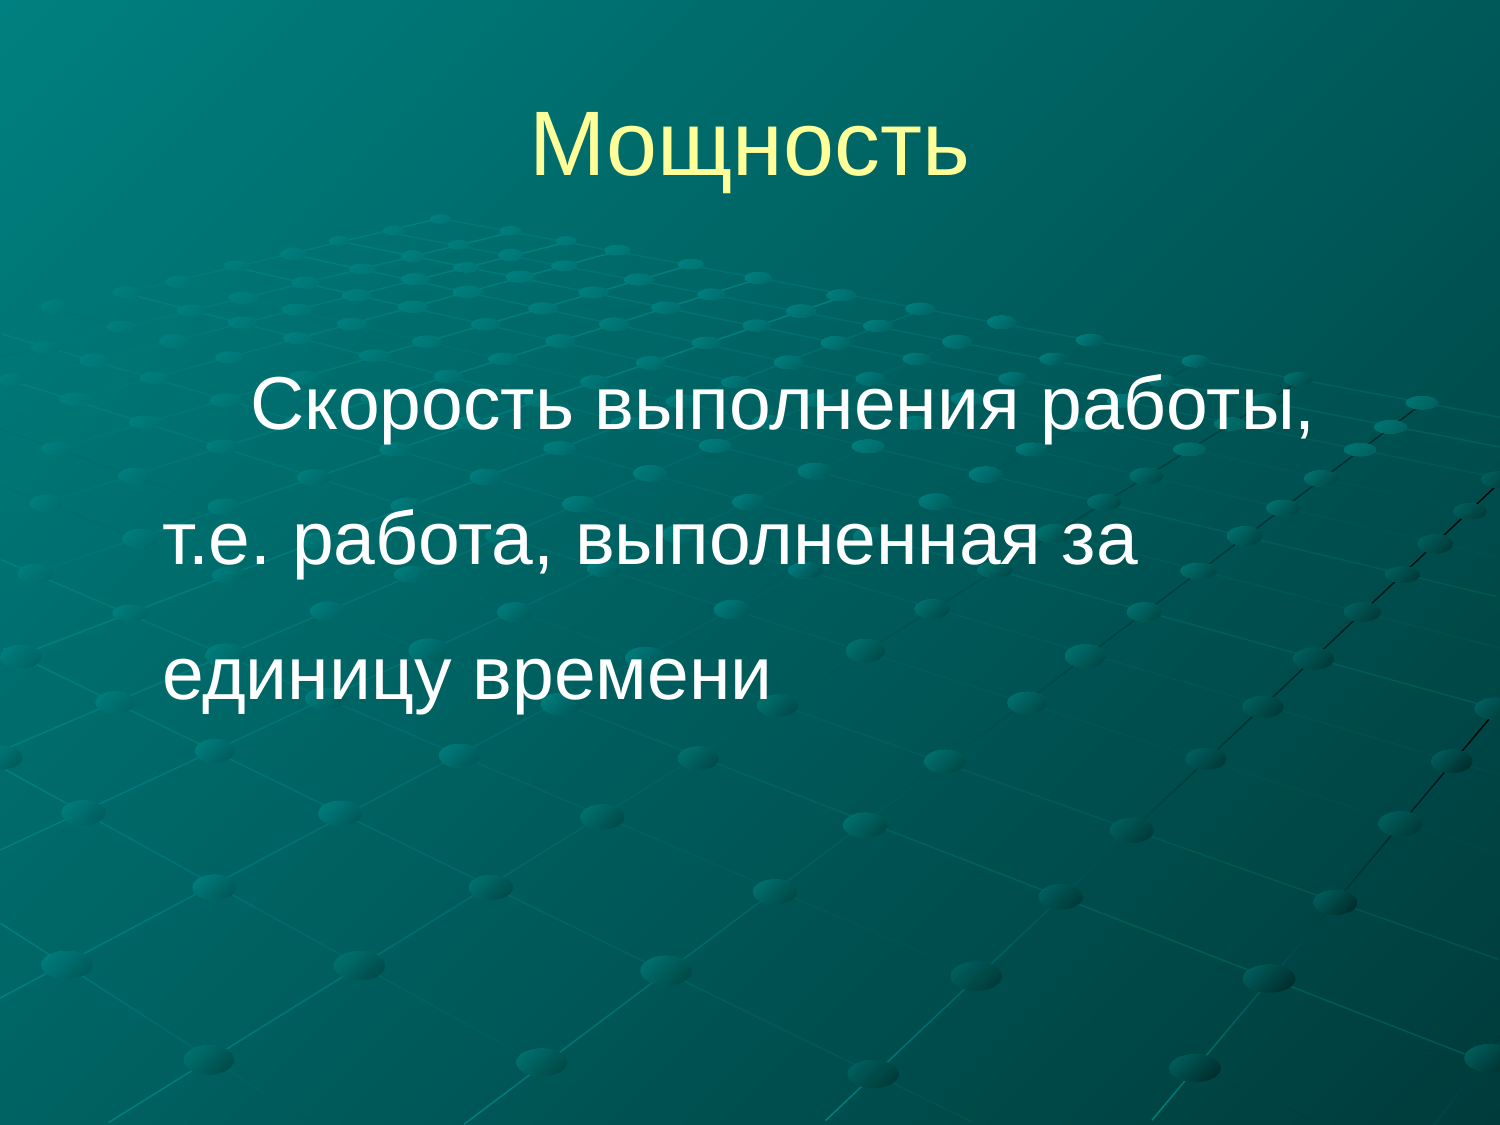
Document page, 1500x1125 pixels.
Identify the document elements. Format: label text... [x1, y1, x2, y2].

title Мощность [75, 45, 1425, 233]
text_box Скорость выполнения работы, т.е. работа, выполненная за единицу времени [147, 302, 1412, 723]
